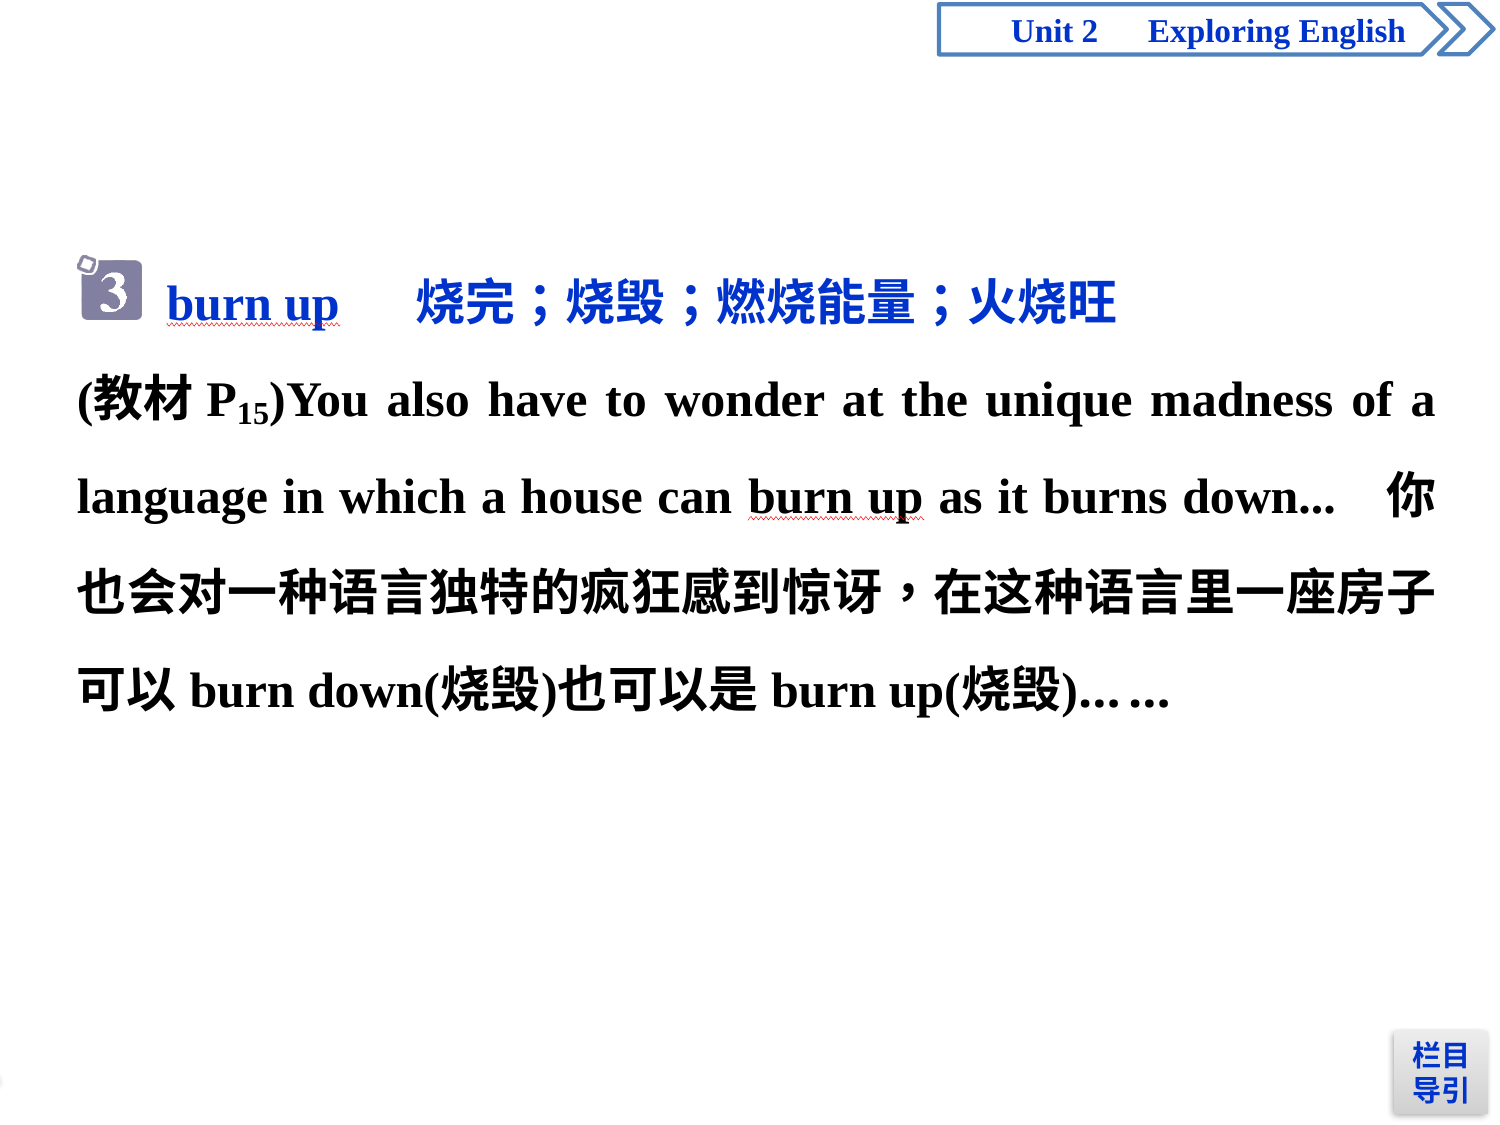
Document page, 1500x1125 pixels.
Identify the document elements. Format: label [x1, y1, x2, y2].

text_box [76, 255, 1438, 787]
